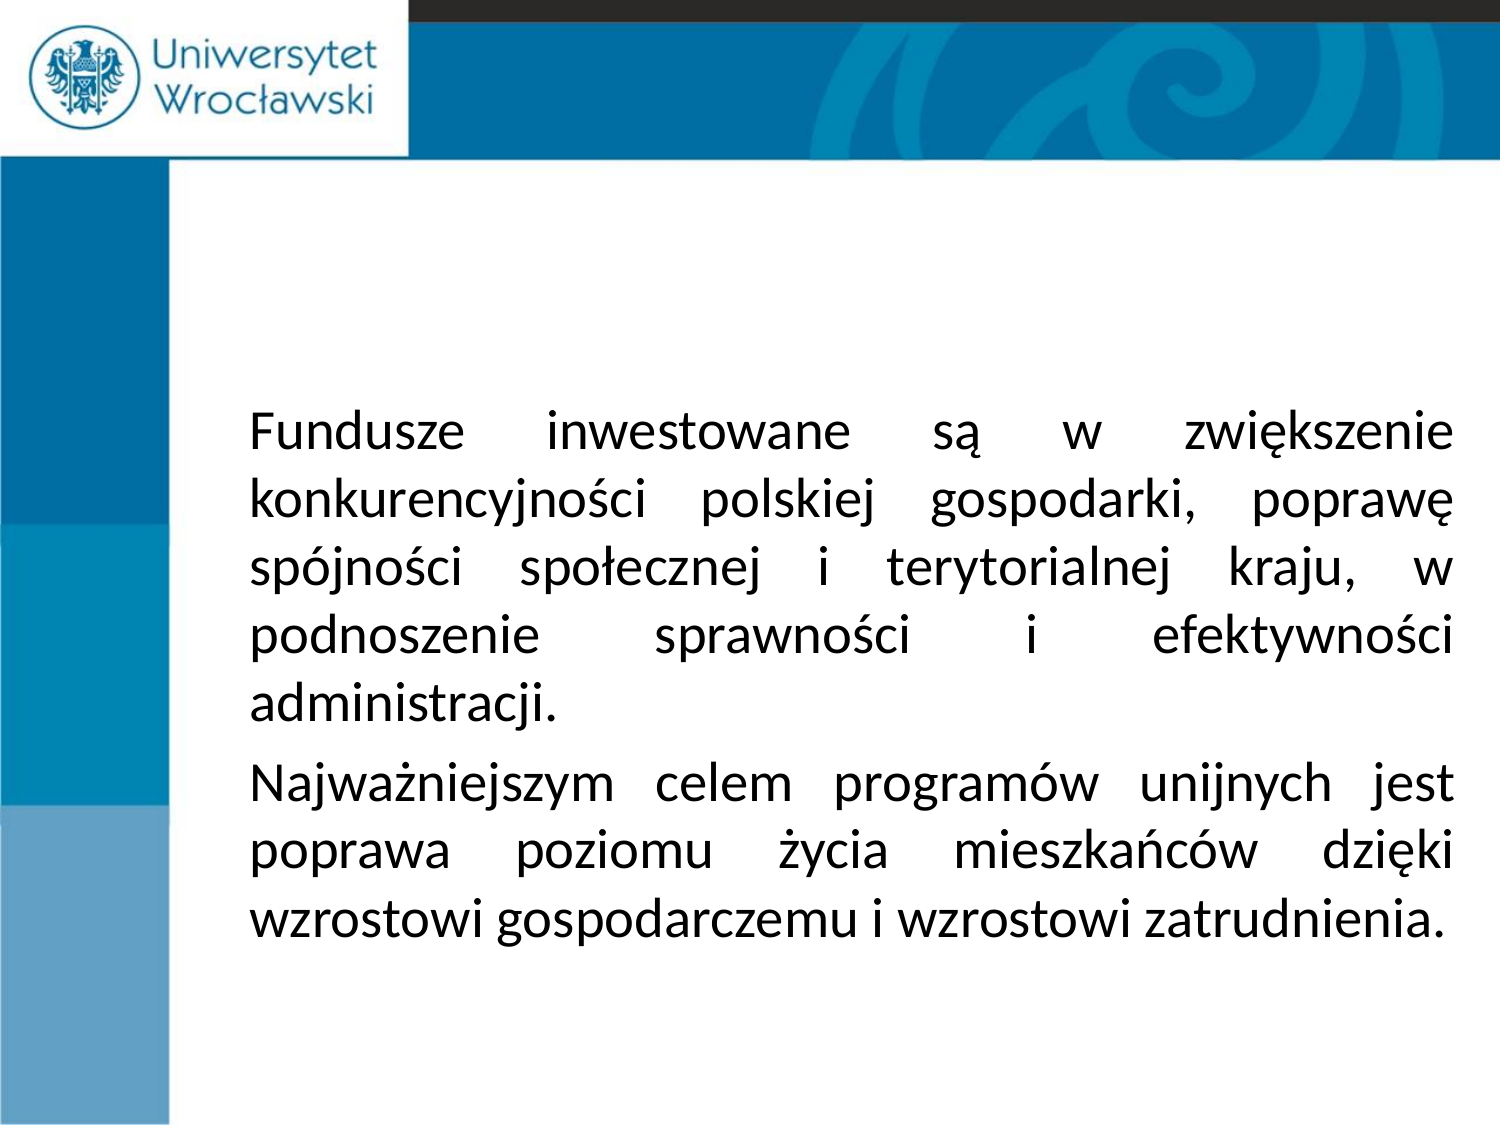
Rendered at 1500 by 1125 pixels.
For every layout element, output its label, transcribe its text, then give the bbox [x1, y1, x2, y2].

picture [0, 0, 1500, 1125]
list Fundusze inwestowane są w zwiększenie konkurencyjności polskiej gospodarki, poprawę spójności społecznej i terytorialnej kraju, w podnoszenie sprawności i efektywności administracji. Najważniejszym celem programów unijnych jest poprawa poziomu życia mieszkańców dzięki wzrostowi gospodarczemu i wzrostowi zatrudnienia. [183, 385, 1471, 1005]
